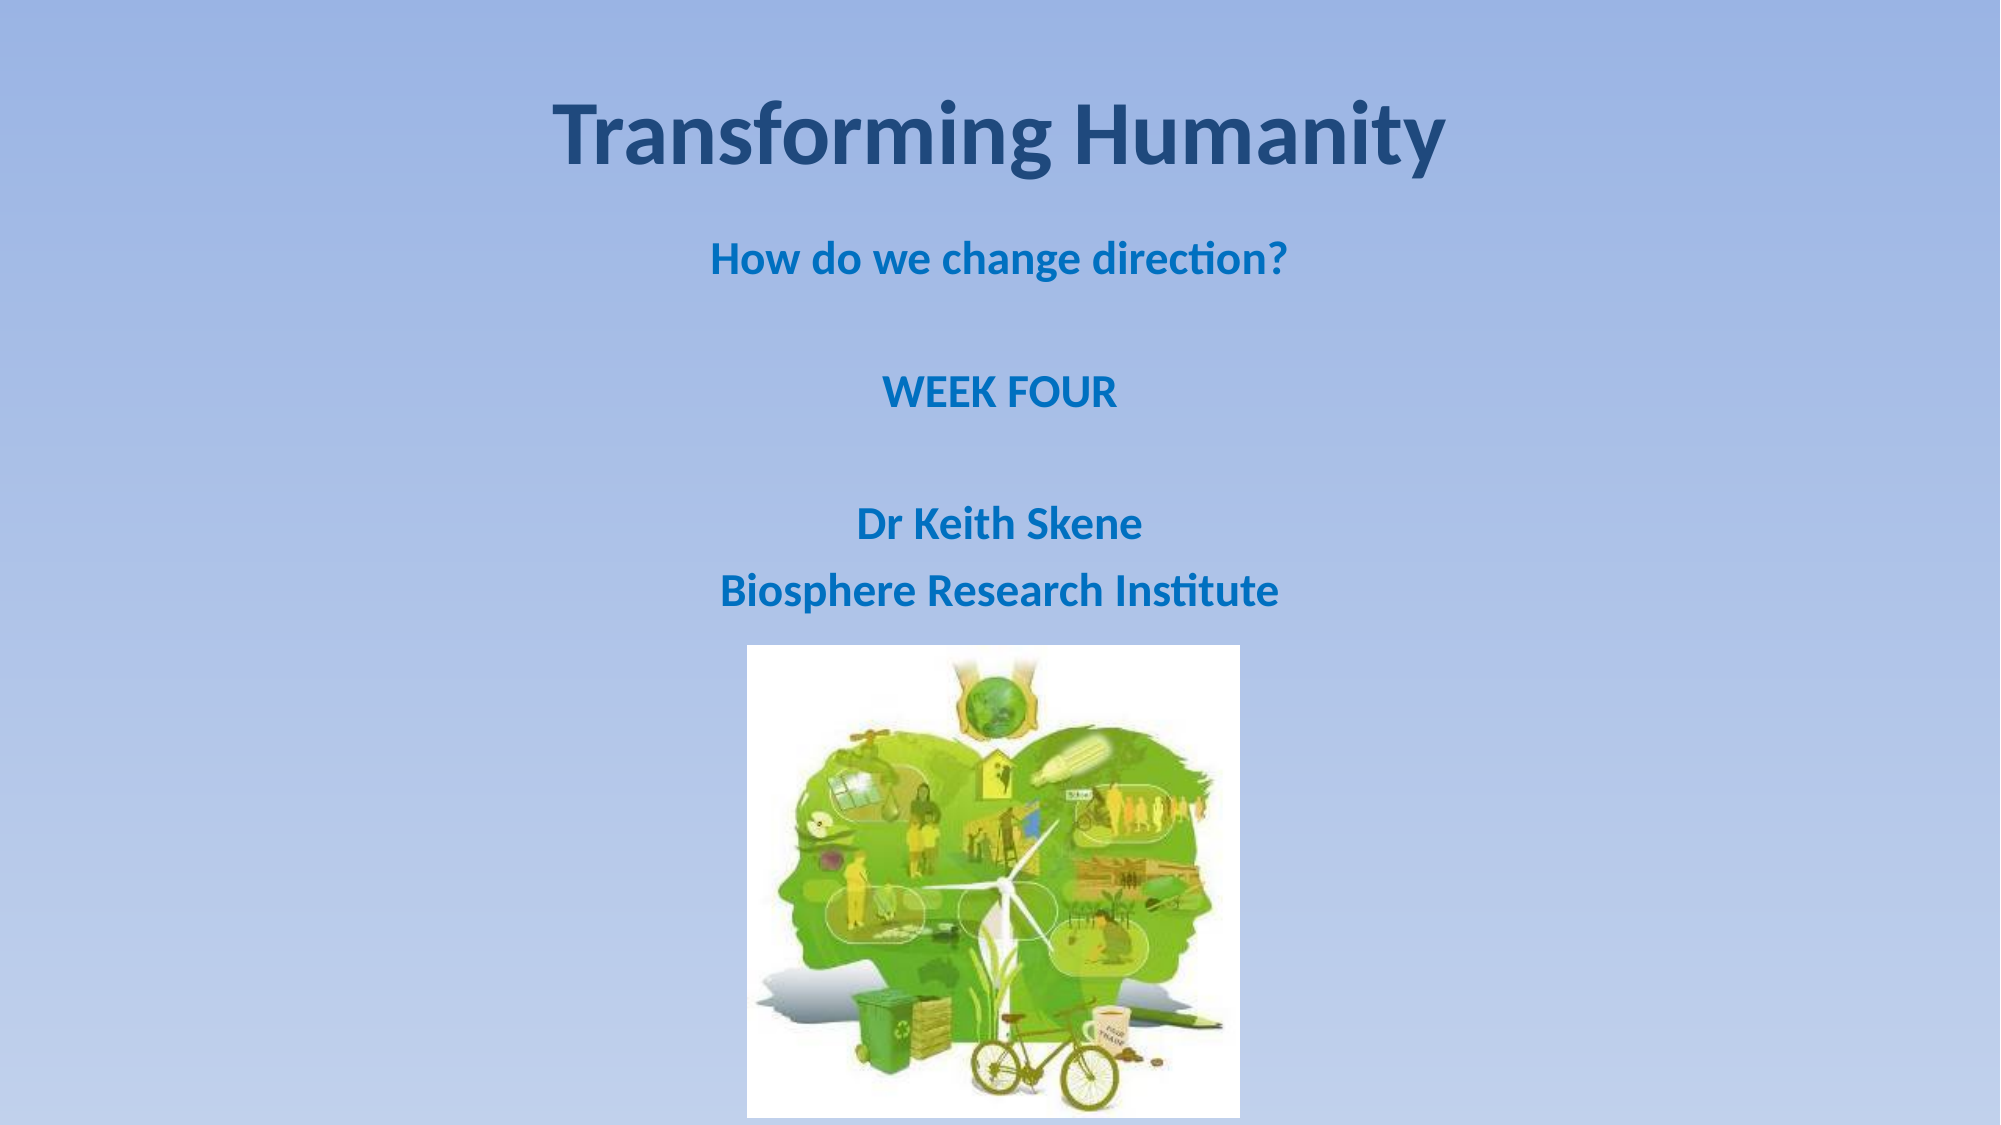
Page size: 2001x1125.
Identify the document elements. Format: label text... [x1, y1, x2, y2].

subtitle How do we change direction? WEEK FOUR Dr Keith Skene Biosphere Research Institute [433, 219, 1567, 627]
picture [747, 644, 1241, 1118]
title Transforming Humanity [362, 7, 1638, 249]
